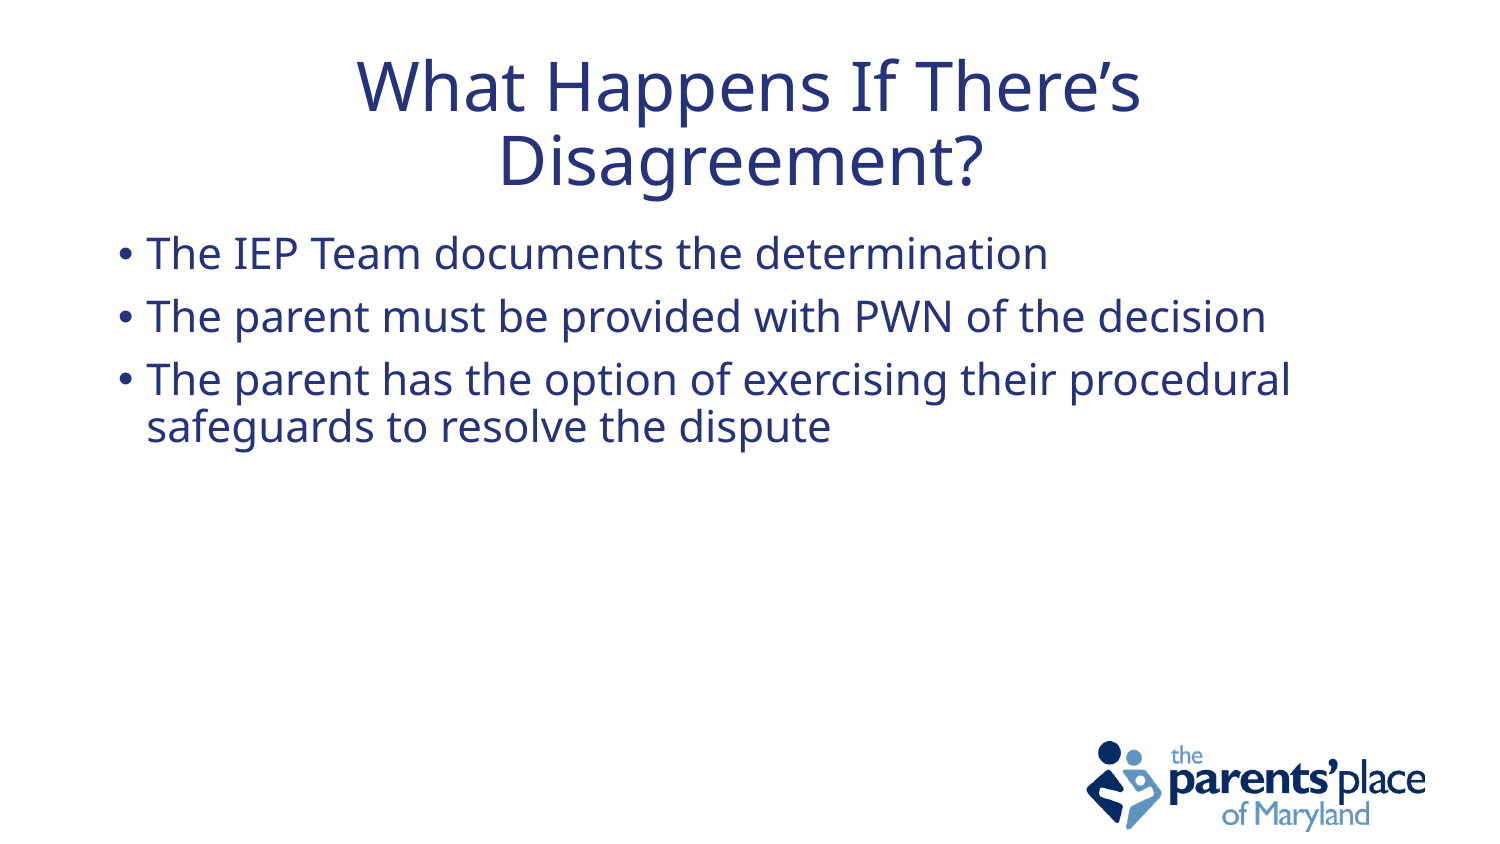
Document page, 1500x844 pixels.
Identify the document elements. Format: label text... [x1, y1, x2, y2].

title What Happens If There’s Disagreement? [103, 44, 1397, 208]
picture [1086, 741, 1425, 832]
list The IEP Team documents the determination The parent must be provided with PWN of the decision The parent has the option of exercising their procedural safeguards to resolve the dispute [103, 224, 1397, 760]
